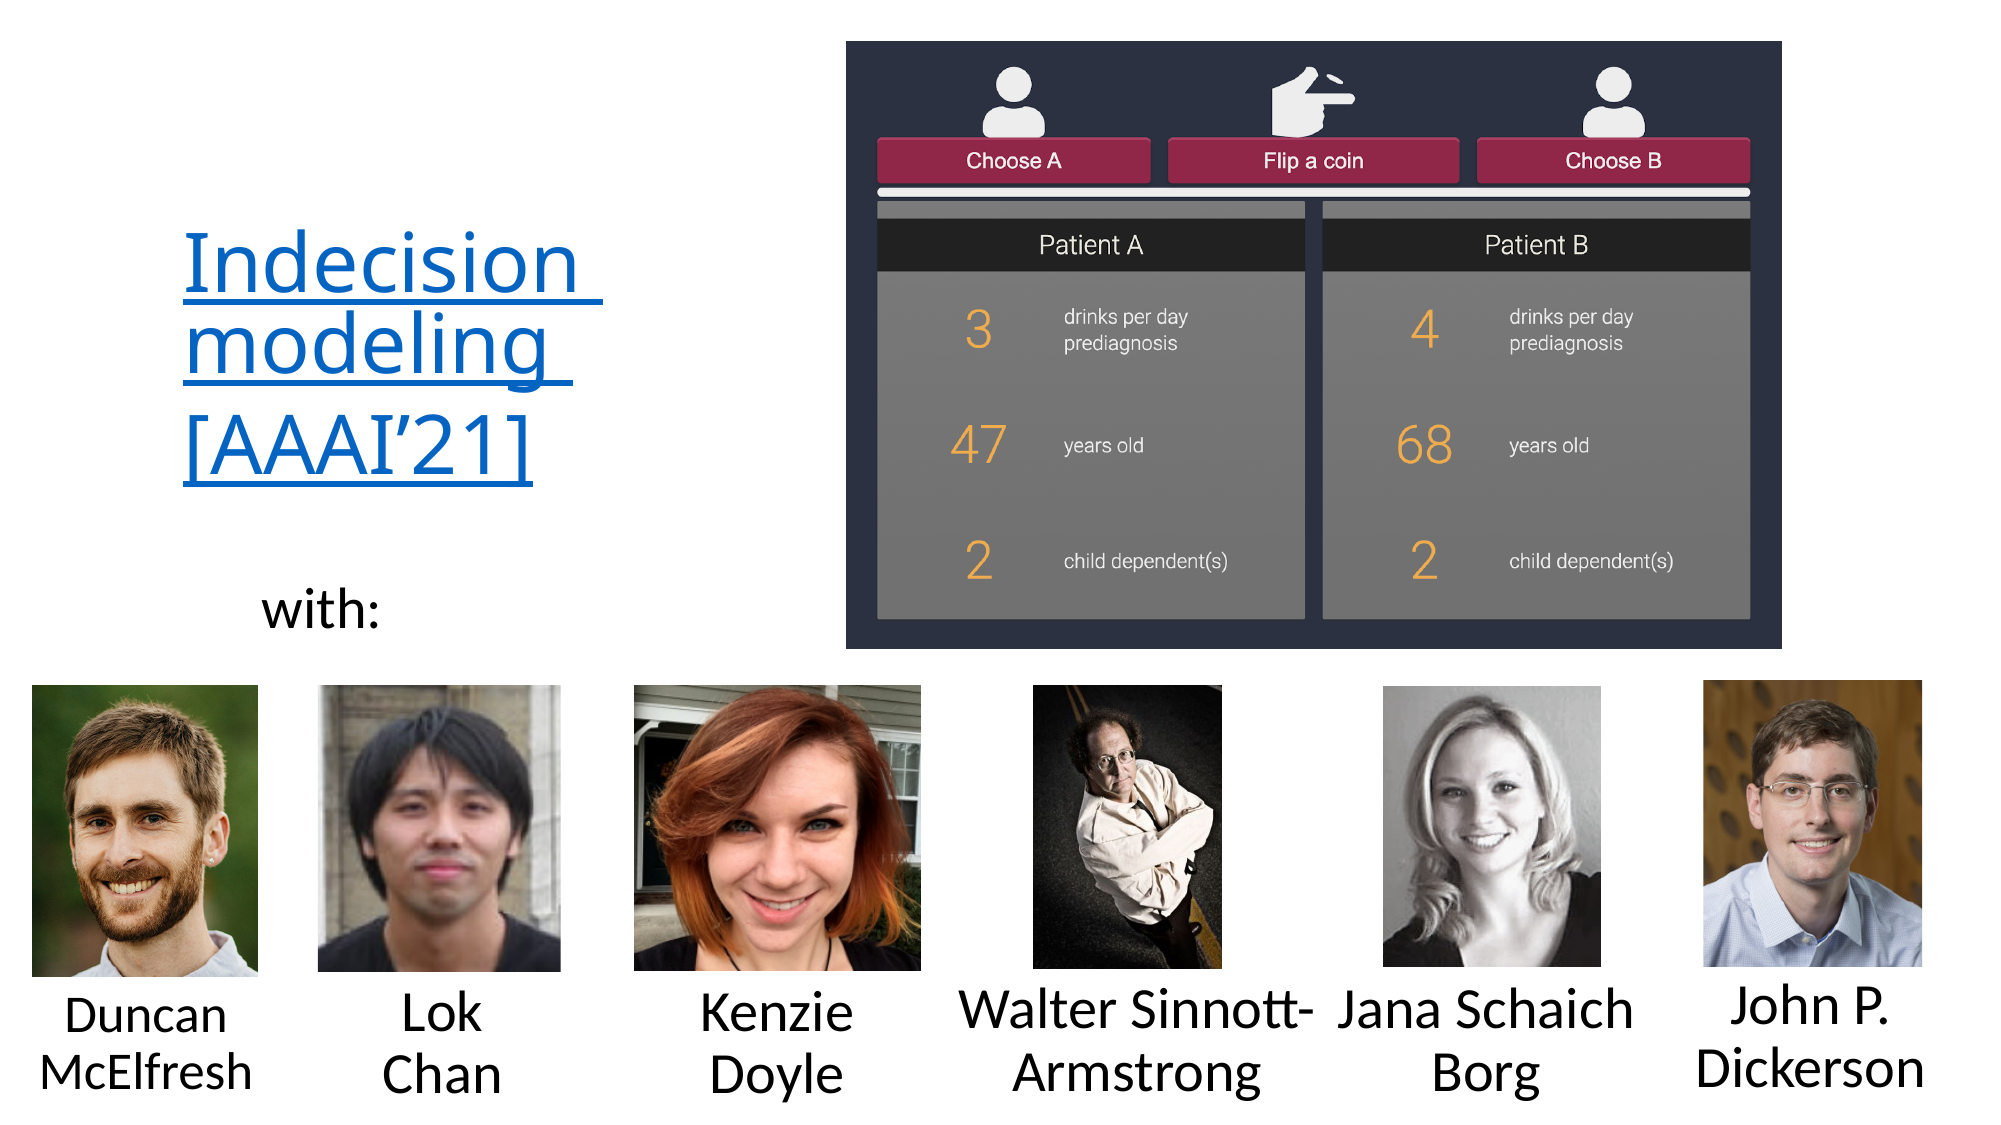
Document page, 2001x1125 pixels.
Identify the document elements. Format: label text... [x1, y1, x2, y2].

text_box Jana Schaich Borg [1301, 971, 1595, 1125]
text_box Kenzie Doyle [630, 973, 925, 1125]
text_box Walter Sinnott-Armstrong [921, 970, 1353, 1125]
picture [31, 685, 258, 977]
picture [1383, 686, 1601, 967]
picture [846, 41, 1782, 649]
text_box John P. Dickerson [1595, 966, 2000, 1125]
text_box Lok Chan [342, 973, 543, 1125]
picture [1703, 679, 1923, 967]
picture [634, 685, 921, 972]
text_box with: [246, 562, 403, 648]
text_box Duncan McElfresh [16, 979, 276, 1125]
picture [1033, 685, 1222, 969]
title Indecision modeling [AAAI’21] [168, 204, 686, 422]
picture [317, 685, 561, 972]
